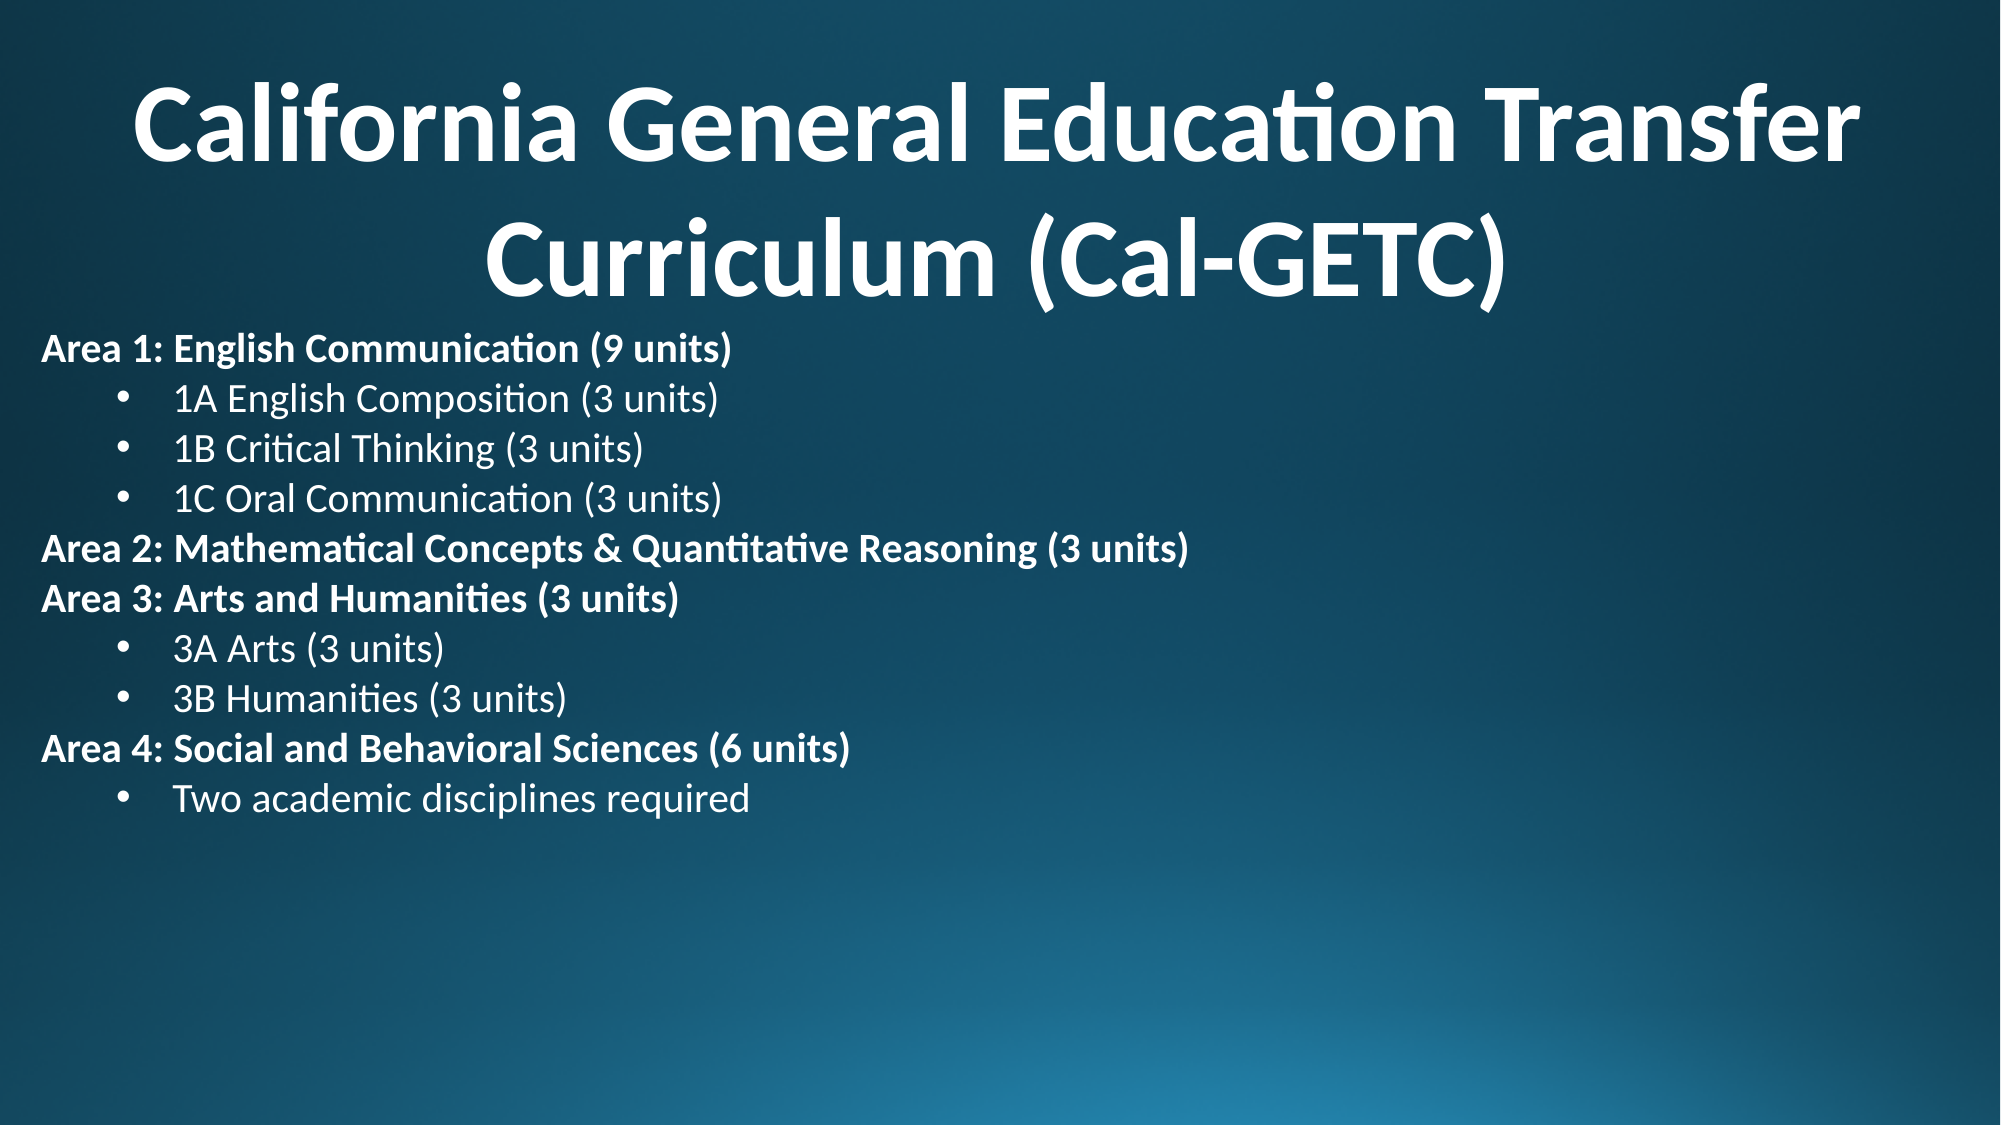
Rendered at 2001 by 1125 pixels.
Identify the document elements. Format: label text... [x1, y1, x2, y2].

text_box Area 1: English Communication (9 units) 1A English Composition (3 units) 1B Critical Thinking (3 units) 1C Oral Communication (3 units) Area 2: Mathematical Concepts & Quantitative Reasoning (3 units) Area 3: Arts and Humanities (3 units) 3A Arts (3 units) 3B Humanities (3 units) Area 4: Social and Behavioral Sciences (6 units) Two academic disciplines required [26, 313, 2000, 829]
text_box California General Education Transfer Curriculum (Cal-GETC) [0, 41, 1999, 327]
picture [0, 0, 2001, 1125]
